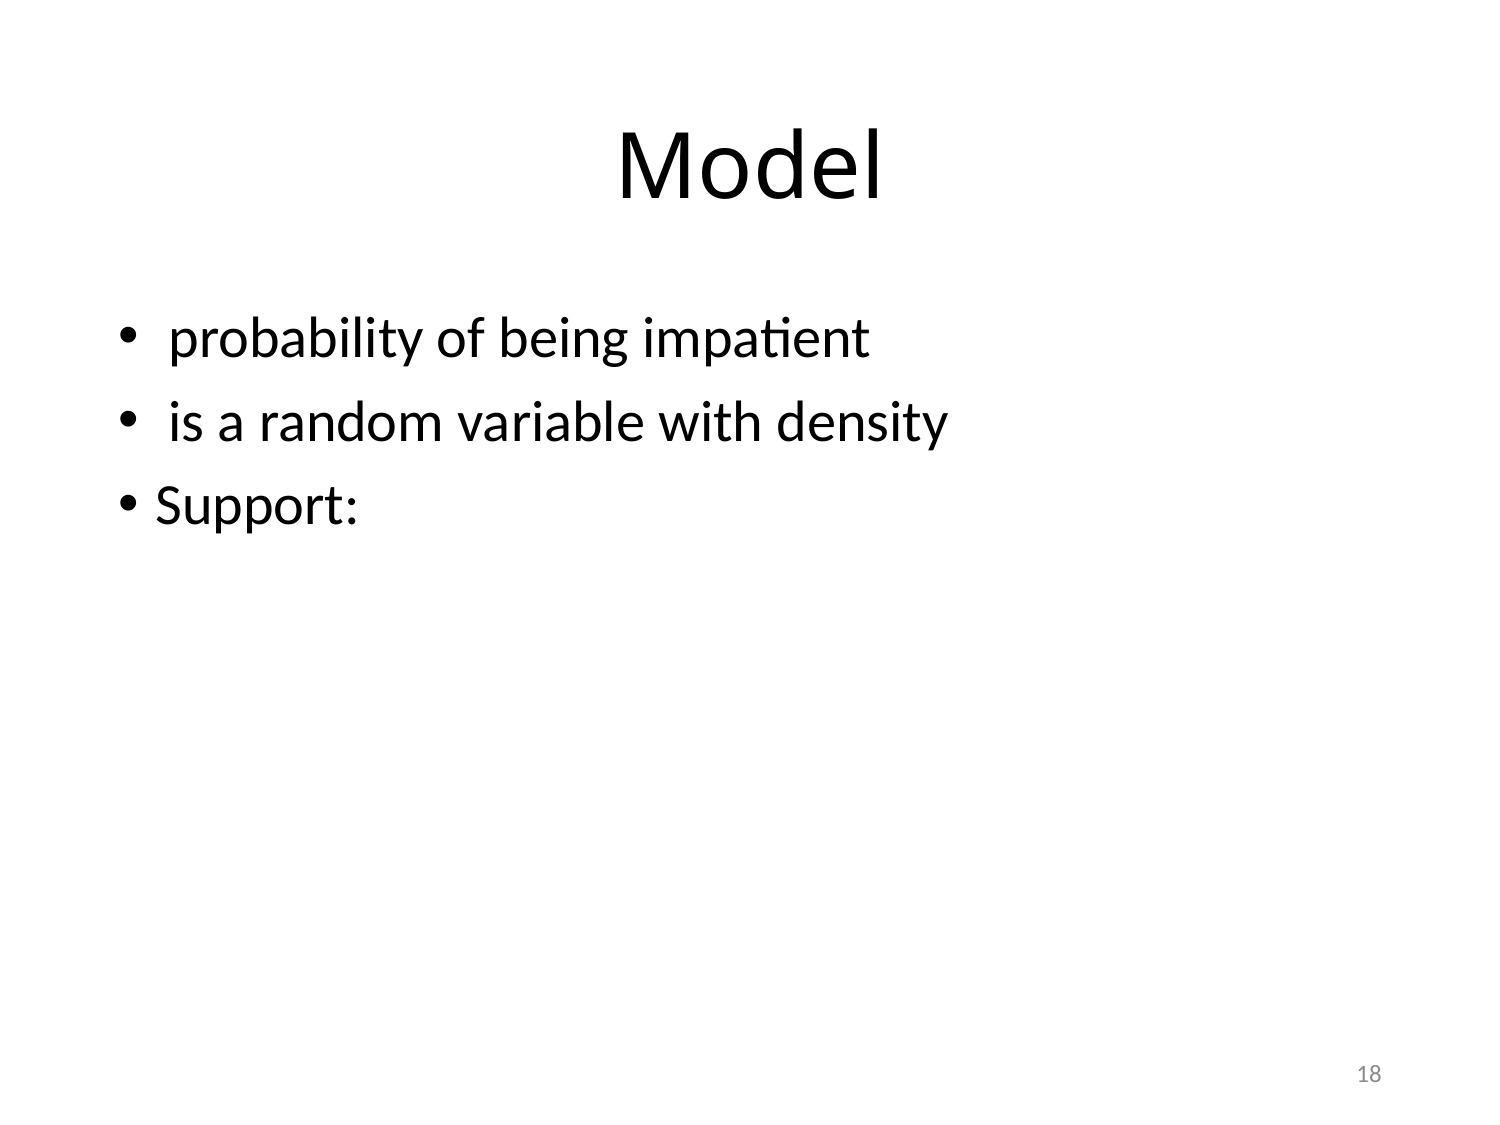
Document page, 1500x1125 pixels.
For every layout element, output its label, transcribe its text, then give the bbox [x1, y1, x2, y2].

title Model [103, 59, 1397, 278]
slide_number 18 [1059, 1042, 1397, 1103]
